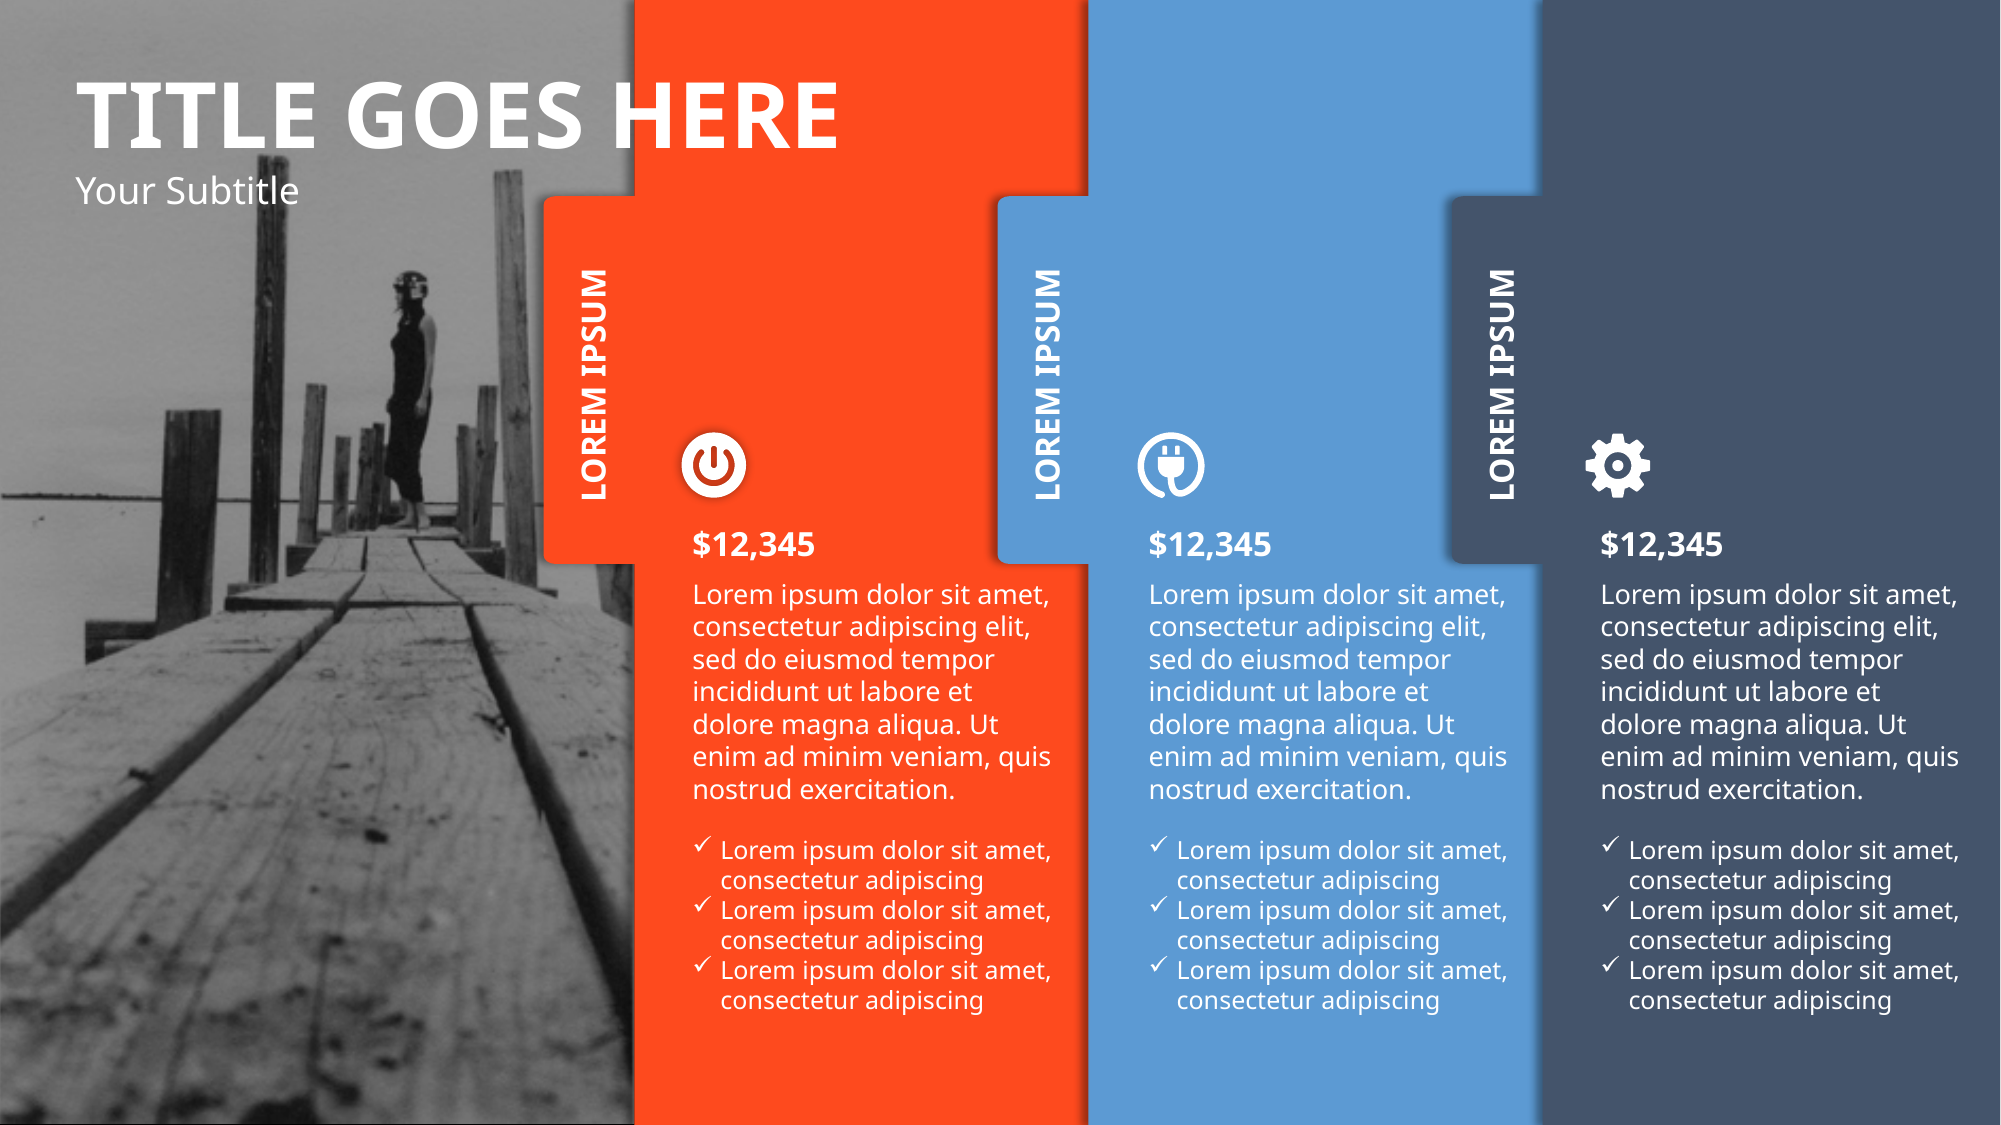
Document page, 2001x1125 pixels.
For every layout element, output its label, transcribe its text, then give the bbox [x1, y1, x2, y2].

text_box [1137, 432, 1205, 498]
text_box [997, 0, 1451, 1125]
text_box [543, 0, 997, 1125]
text_box TITLE GOES HERE Your Subtitle [60, 49, 543, 220]
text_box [1585, 433, 1651, 498]
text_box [1451, 0, 2000, 1125]
text_box [0, 0, 543, 1125]
